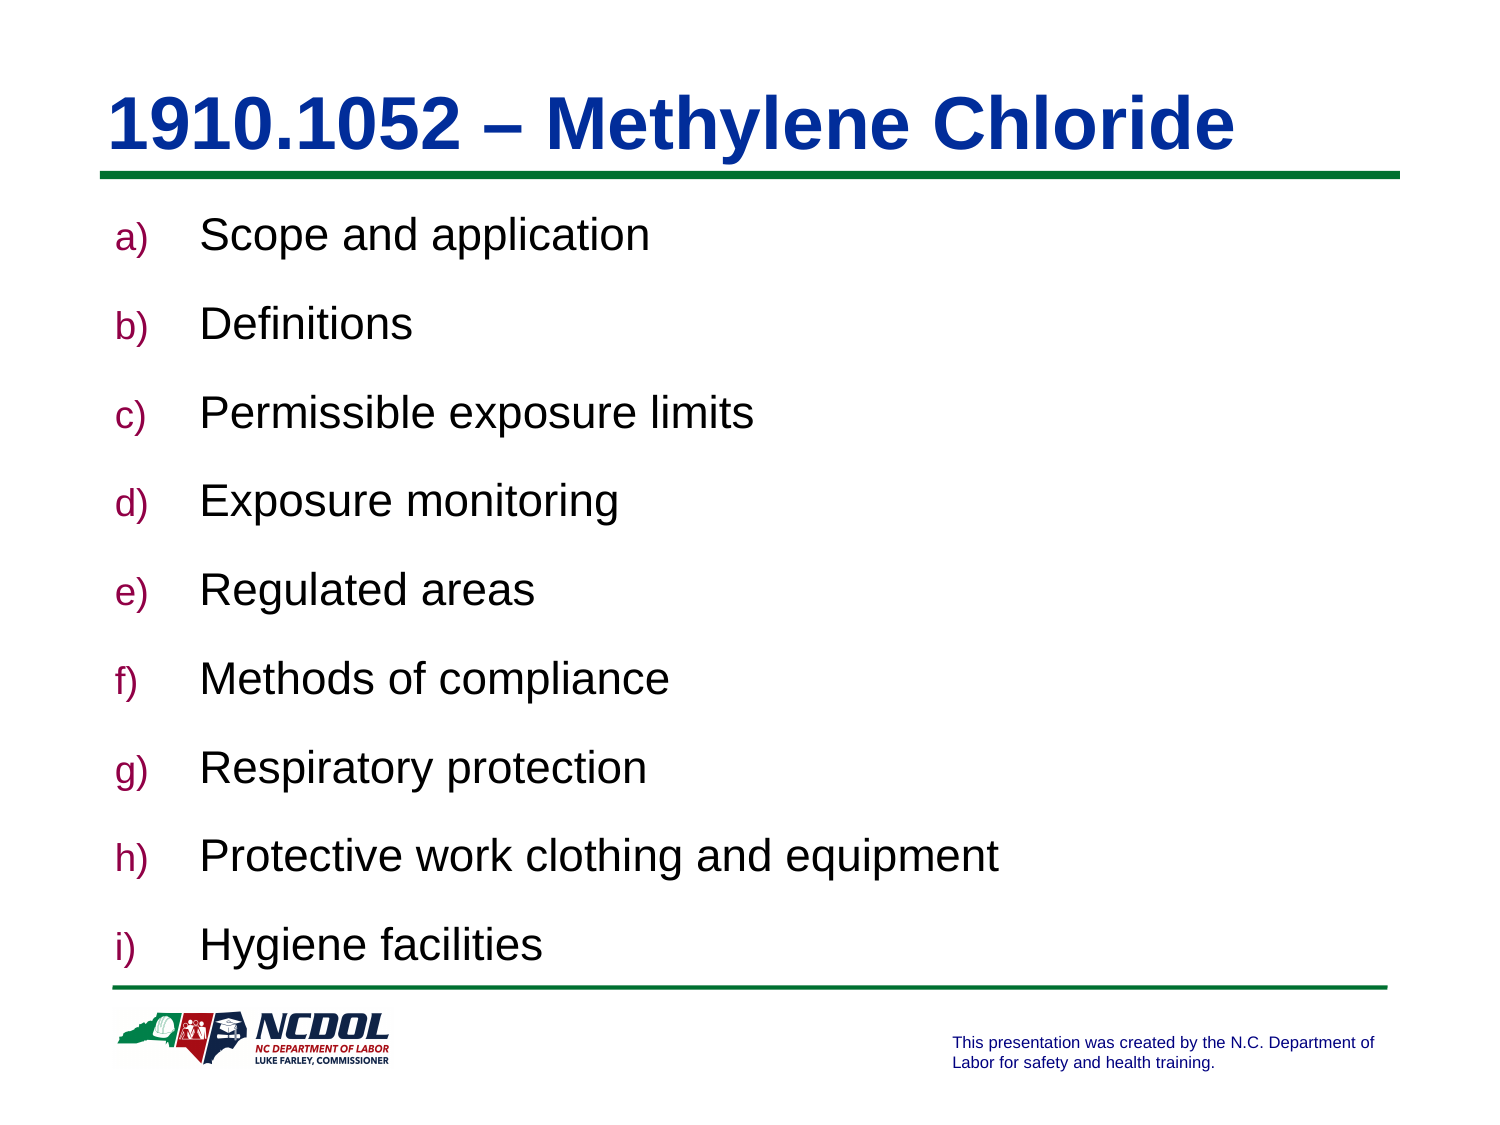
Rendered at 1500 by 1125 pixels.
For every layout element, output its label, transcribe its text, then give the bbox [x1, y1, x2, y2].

picture [112, 1007, 394, 1069]
list Scope and application Definitions Permissible exposure limits Exposure monitoring Regulated areas Methods of compliance Respiratory protection Protective work clothing and equipment Hygiene facilities [99, 170, 1413, 913]
title 1910.1052 – Methylene Chloride [99, 75, 1475, 166]
